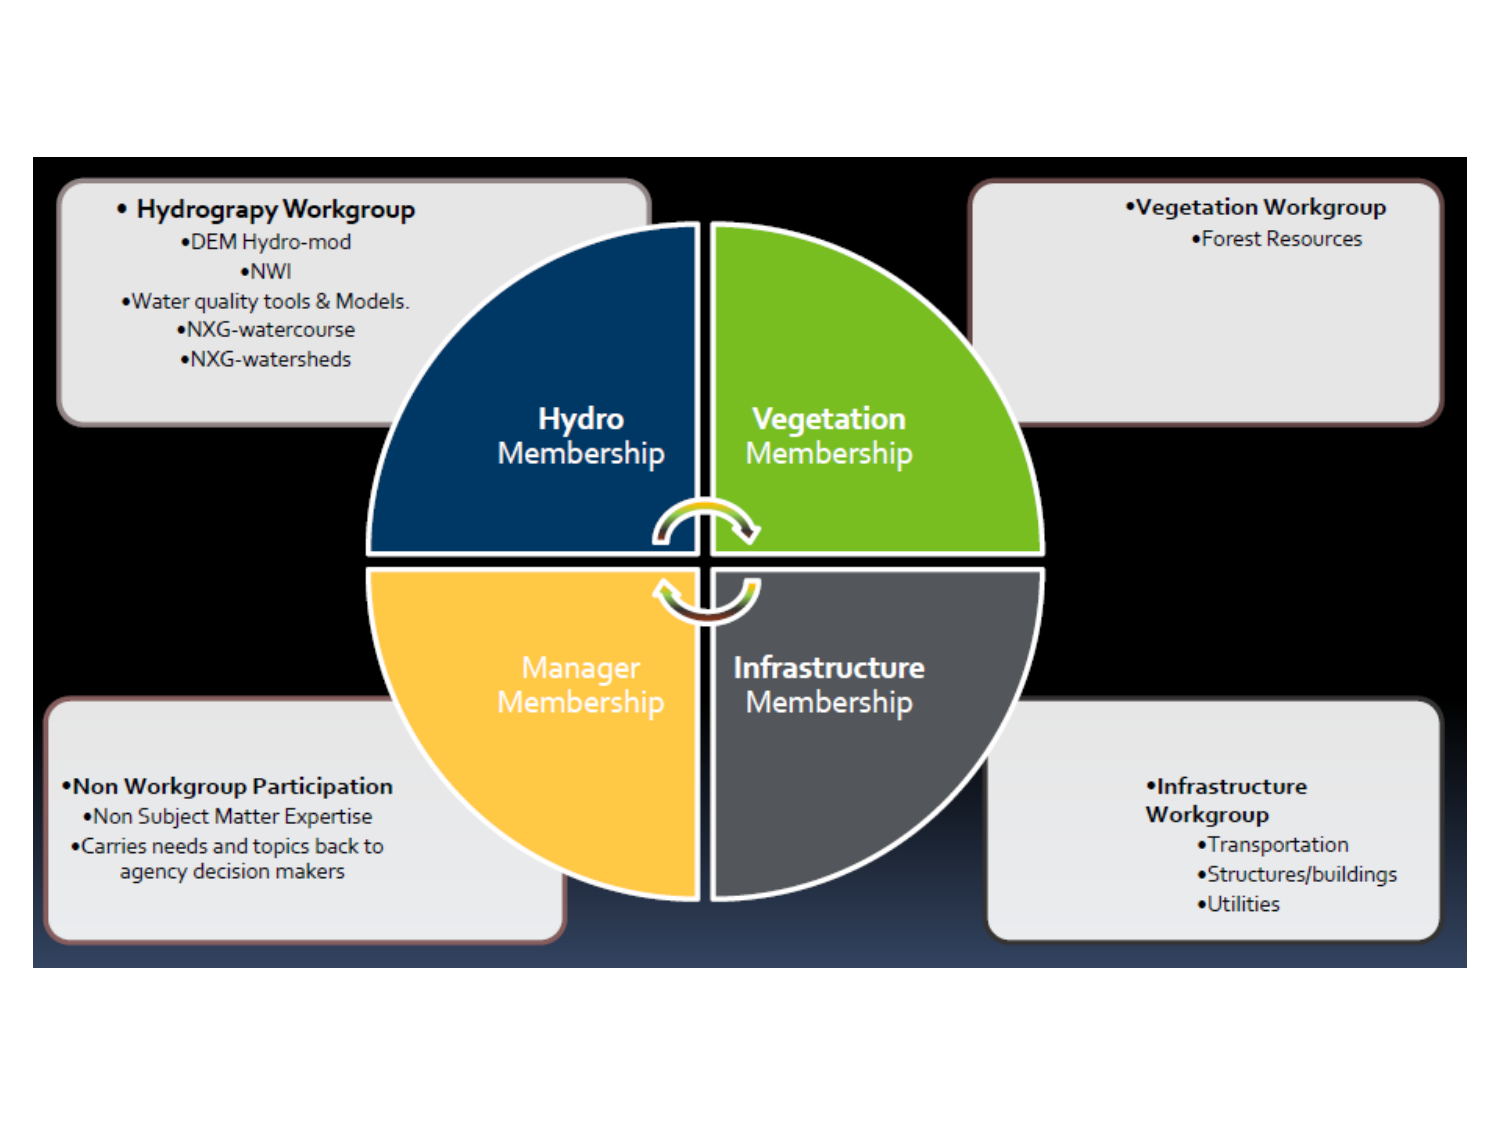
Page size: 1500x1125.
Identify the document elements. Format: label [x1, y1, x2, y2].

picture [33, 157, 1467, 968]
